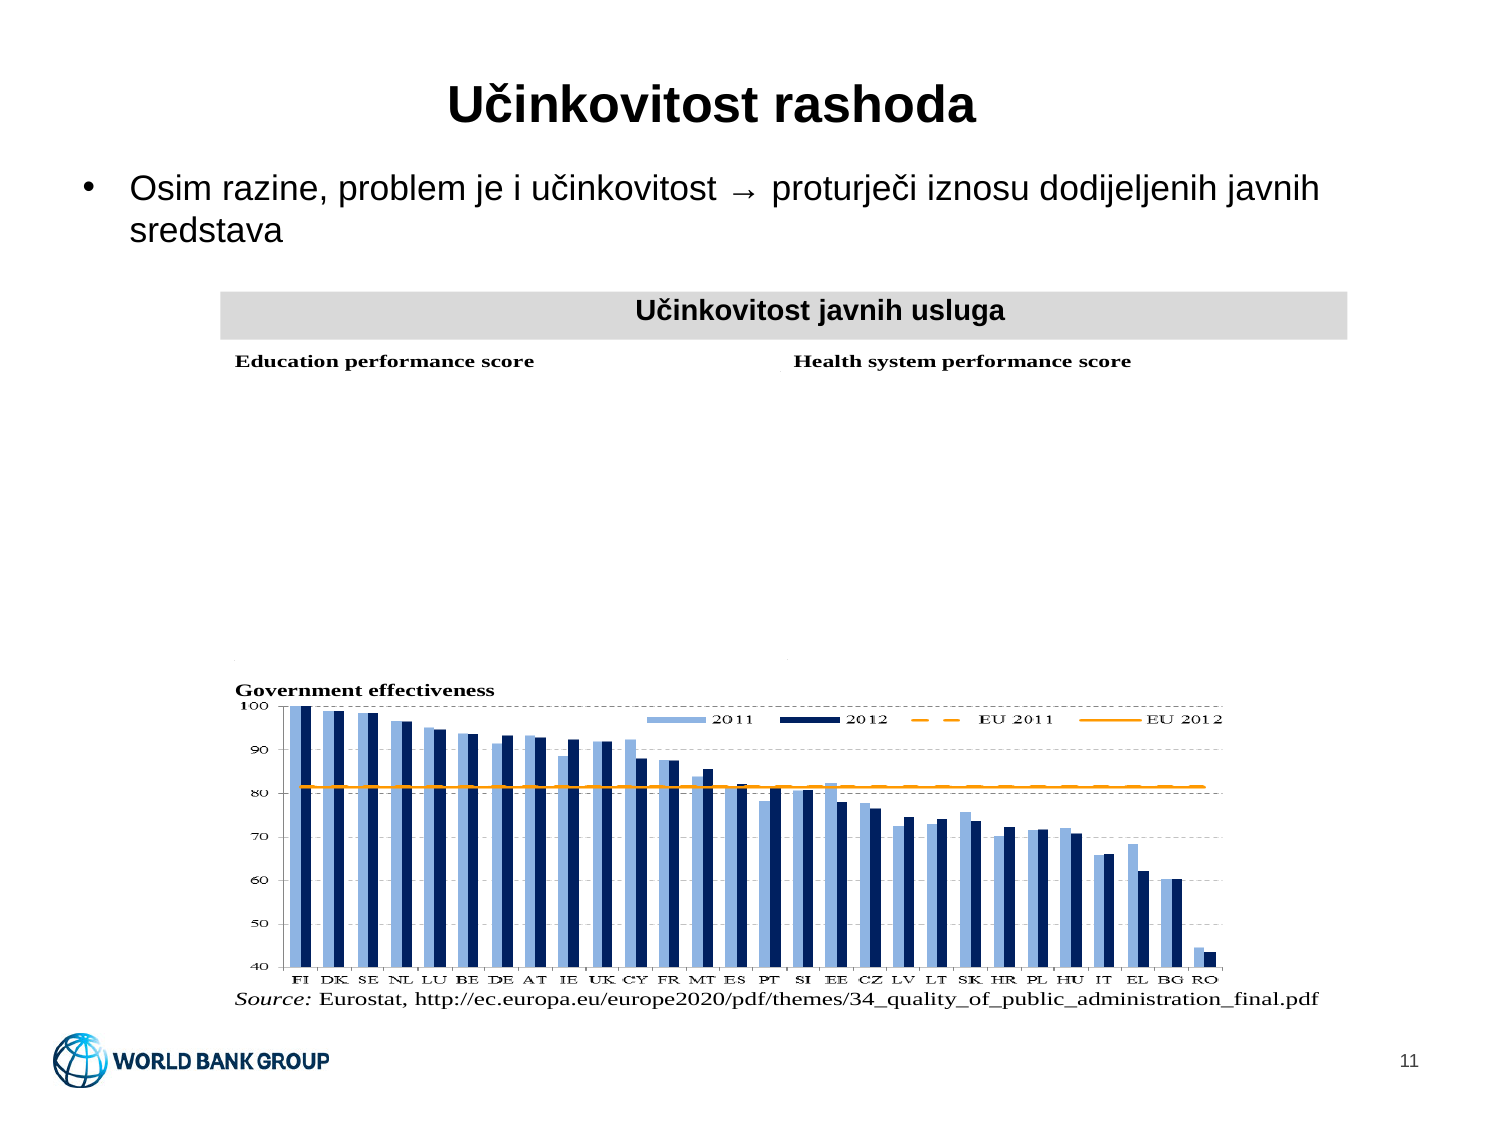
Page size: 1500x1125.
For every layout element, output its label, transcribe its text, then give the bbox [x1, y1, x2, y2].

slide_number 11 [1399, 1043, 1447, 1079]
text_box Osim razine, problem je i učinkovitost → proturječi iznosu dodijeljenih javnih sredstava [82, 165, 1335, 244]
picture [69, 1043, 79, 1050]
picture [77, 1045, 85, 1055]
title Učinkovitost rashoda [58, 63, 1366, 136]
text_box Učinkovitost javnih usluga [220, 291, 1348, 340]
picture [53, 351, 1348, 1088]
